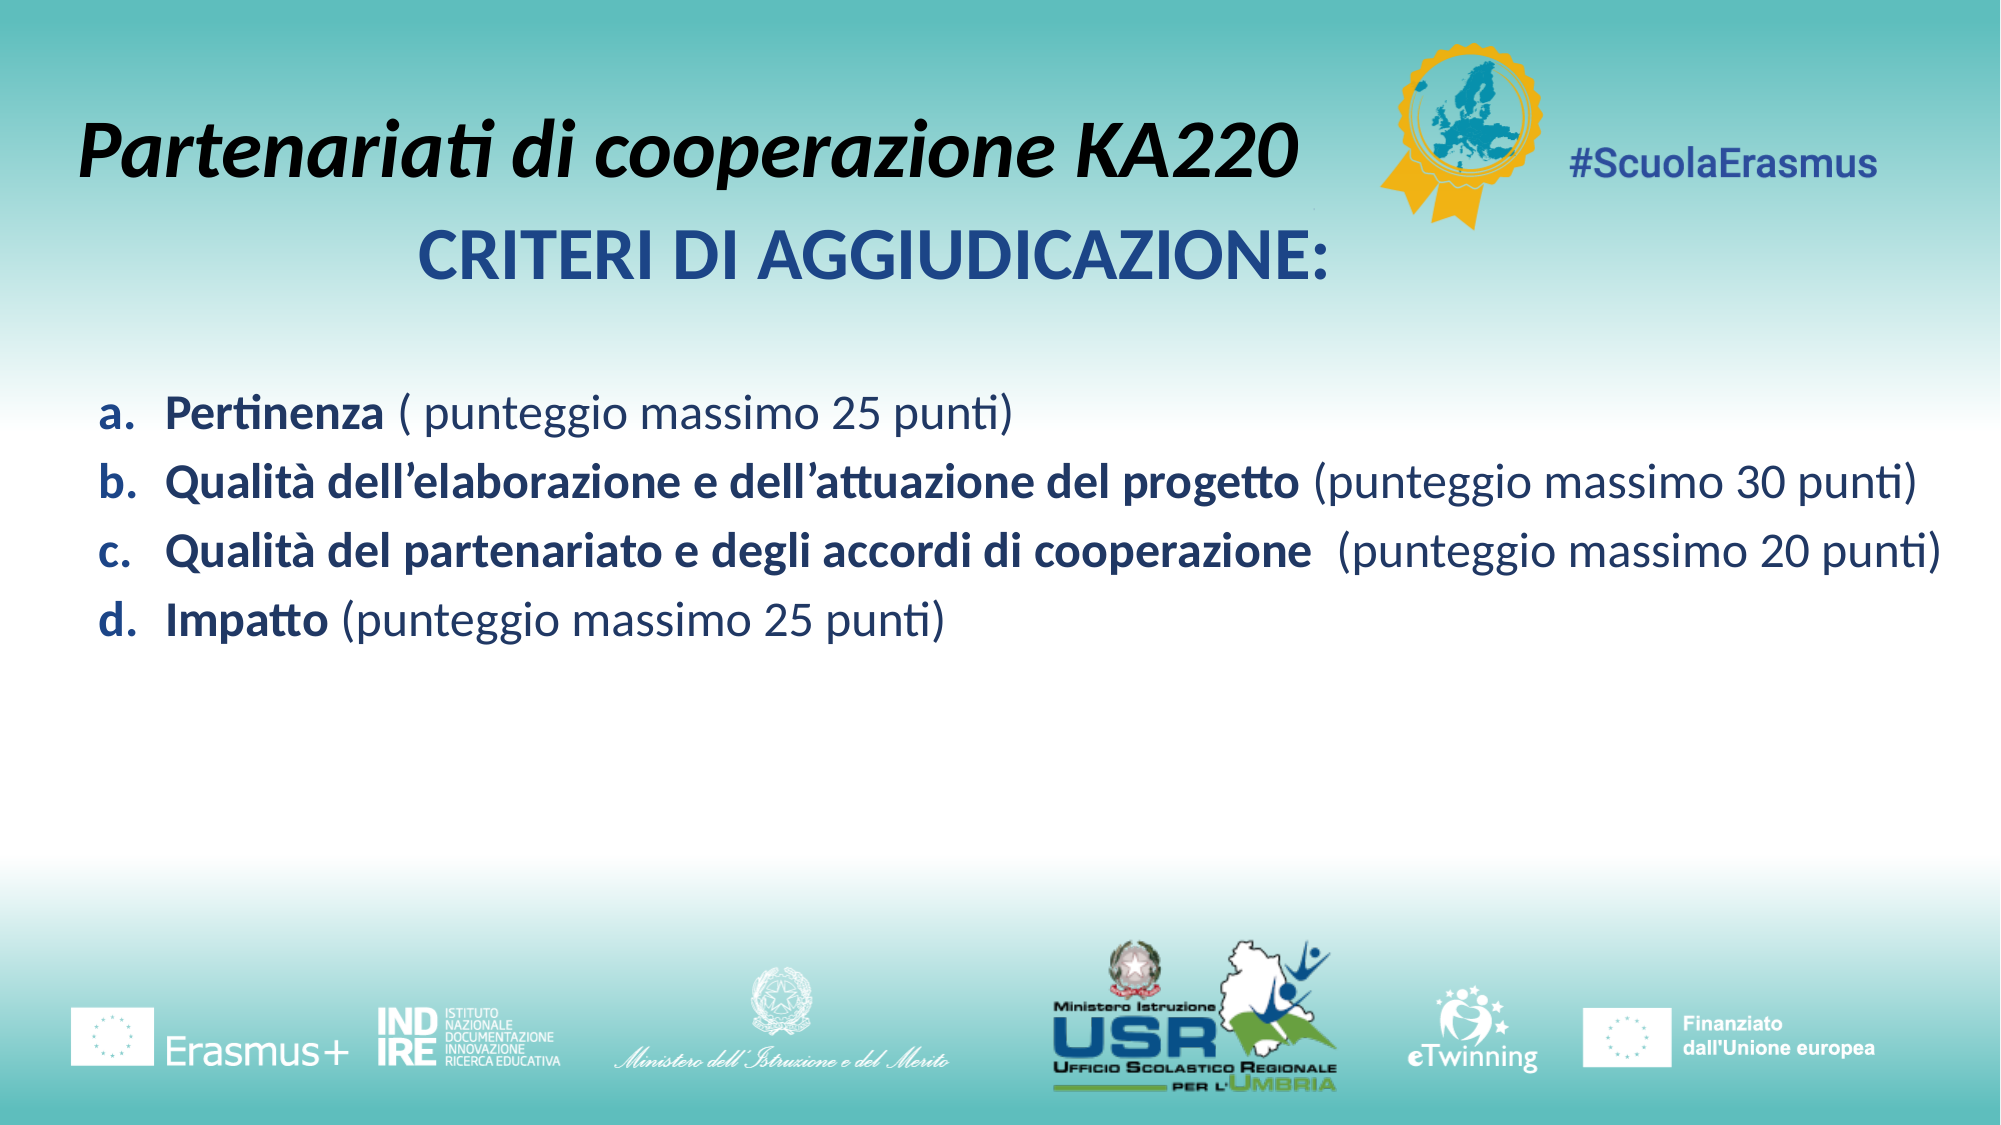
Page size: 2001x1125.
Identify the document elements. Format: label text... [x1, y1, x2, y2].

picture [0, 0, 2001, 1125]
subtitle Criteri di aggiudicazione: Pertinenza ( punteggio massimo 25 punti) Qualità dell’elaborazione e dell’attuazione del progetto (punteggio massimo 30 punti) Qualità del partenariato e degli accordi di cooperazione (punteggio massimo 20 punti) Impatto (punteggio massimo 25 punti) [0, 206, 2000, 1058]
text_box Partenariati di cooperazione KA220 [62, 100, 1335, 204]
